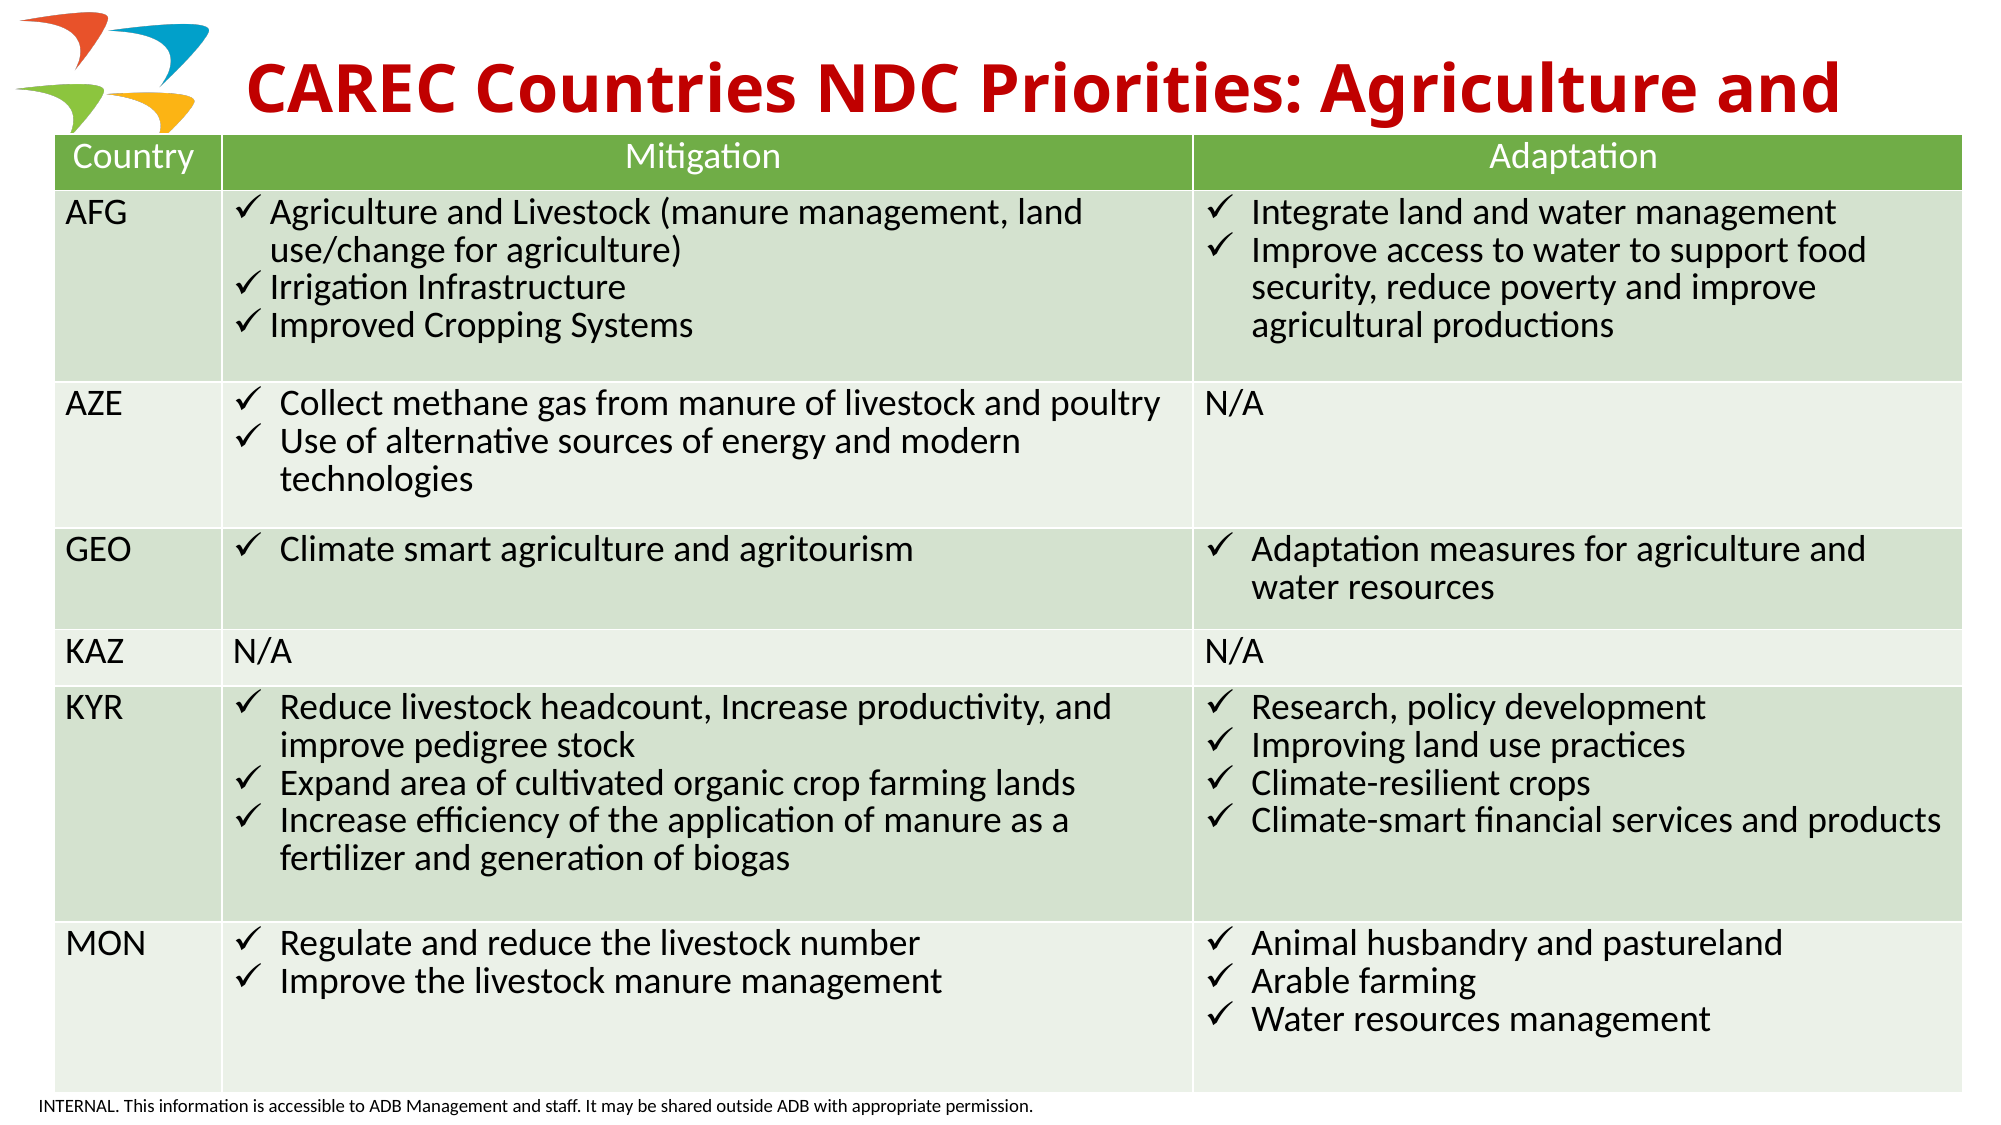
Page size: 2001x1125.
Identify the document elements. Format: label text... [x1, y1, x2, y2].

table_cell Reduce livestock headcount, Increase productivity, and improve pedigree stock Expand area of cultivated organic crop farming lands Increase efficiency of the application of manure as a fertilizer and generation of biogas [223, 687, 1192, 921]
table_cell N/A [1194, 630, 1962, 685]
table_cell N/A [223, 630, 1192, 685]
text_box CAREC Countries NDC Priorities: Agriculture and Water [230, 38, 1905, 133]
table_cell Collect methane gas from manure of livestock and poultry Use of alternative sources of energy and modern technologies [223, 383, 1192, 527]
table_cell KYR [55, 687, 221, 921]
table_cell Research, policy development Improving land use practices Climate-resilient crops Climate-smart financial services and products [1194, 687, 1962, 921]
table_cell Climate smart agriculture and agritourism [223, 529, 1192, 629]
table_cell Adaptation measures for agriculture and water resources [1194, 529, 1962, 629]
table_cell N/A [1194, 383, 1962, 527]
table_cell Regulate and reduce the livestock number Improve the livestock manure management [223, 923, 1192, 1092]
table_cell AFG [55, 191, 221, 381]
table_cell Animal husbandry and pastureland Arable farming Water resources management [1194, 923, 1962, 1092]
table_cell Agriculture and Livestock (manure management, land use/change for agriculture) Irrigation Infrastructure Improved Cropping Systems [223, 191, 1192, 381]
table_header Mitigation [223, 135, 1192, 190]
picture [15, 12, 209, 150]
table_header Country [55, 135, 221, 190]
table_cell GEO [55, 529, 221, 629]
table_header Adaptation [1194, 135, 1962, 190]
table_cell AZE [55, 383, 221, 527]
table_cell KAZ [55, 630, 221, 685]
table_cell Integrate land and water management Improve access to water to support food security, reduce poverty and improve agricultural productions [1194, 191, 1962, 381]
table_cell MON [55, 923, 221, 1092]
